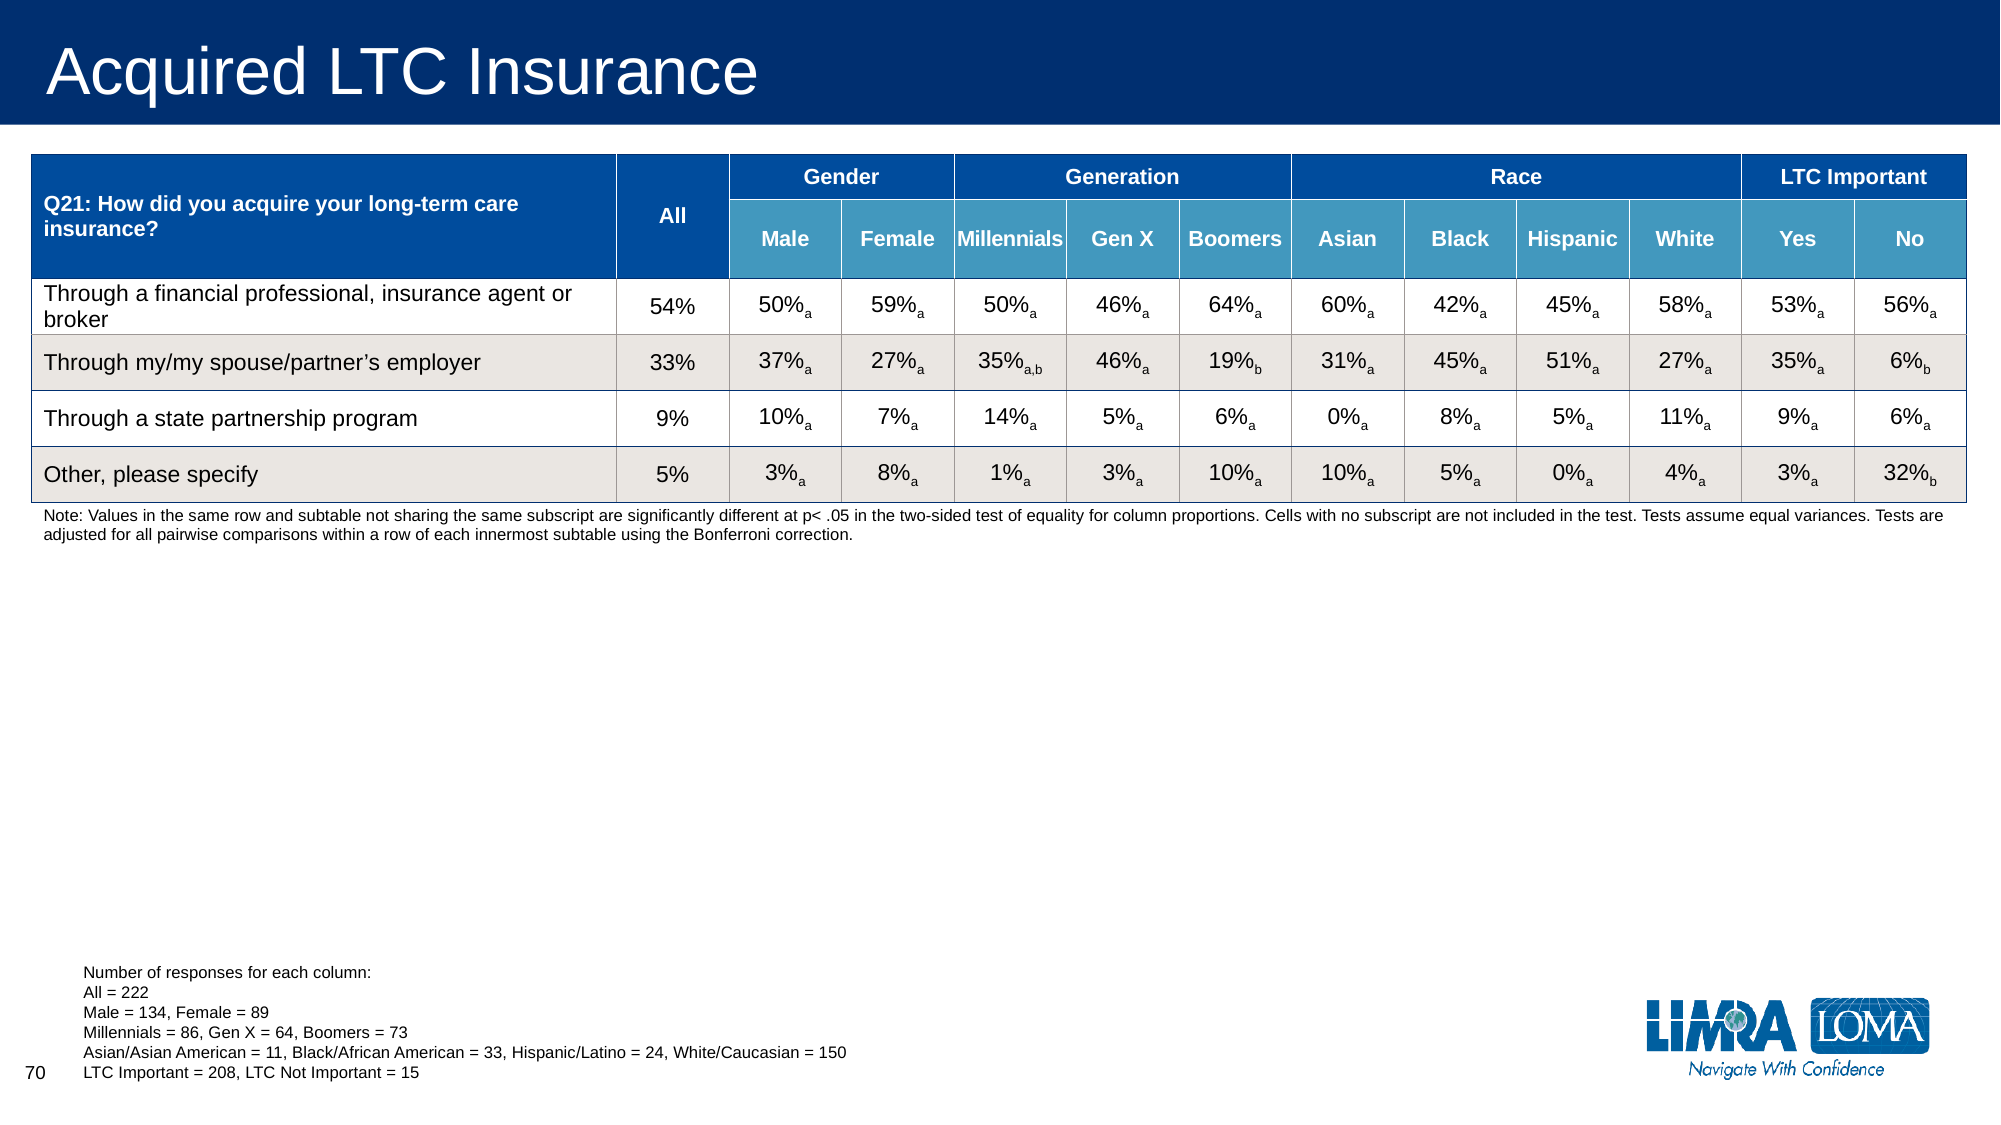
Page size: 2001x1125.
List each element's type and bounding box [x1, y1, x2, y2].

table_cell [617, 279, 729, 334]
table_cell [955, 447, 1066, 502]
table_cell [32, 279, 616, 334]
table_cell [617, 391, 729, 446]
table_cell [1742, 335, 1854, 390]
table_cell [1180, 391, 1291, 446]
table_cell [1180, 335, 1291, 390]
table_cell [730, 279, 841, 334]
table_header [617, 155, 729, 278]
table_cell [842, 200, 954, 278]
table_cell [32, 335, 616, 390]
table_cell [1517, 335, 1629, 390]
table_cell [32, 447, 616, 502]
slide_number [10, 1053, 83, 1114]
table_cell [1067, 279, 1179, 334]
table_cell [1292, 200, 1404, 278]
table_cell [1517, 447, 1629, 502]
table_cell [955, 200, 1066, 278]
picture [1644, 995, 1932, 1081]
list [68, 954, 946, 1089]
table_cell [1855, 391, 1966, 446]
table_cell [1405, 335, 1516, 390]
table_cell [1405, 391, 1516, 446]
table_cell [1405, 279, 1516, 334]
table_header [955, 155, 1291, 199]
table_cell [1742, 391, 1854, 446]
table_cell [1742, 200, 1854, 278]
table_cell [842, 279, 954, 334]
table_cell [1630, 335, 1741, 390]
table_cell [1855, 279, 1966, 334]
table_cell [842, 335, 954, 390]
table_cell [32, 391, 616, 446]
table_header [1742, 155, 1966, 199]
table_cell [1517, 279, 1629, 334]
table_cell [1180, 447, 1291, 502]
table_cell [1742, 447, 1854, 502]
table_cell [1067, 335, 1179, 390]
table_cell [842, 391, 954, 446]
table_cell [617, 447, 729, 502]
table_cell [1067, 447, 1179, 502]
table_cell [1630, 200, 1741, 278]
table_cell [730, 335, 841, 390]
table_header [1292, 155, 1741, 199]
table_header [32, 155, 616, 278]
table_cell [1855, 335, 1966, 390]
table_cell [617, 335, 729, 390]
table_cell [1405, 200, 1516, 278]
table_cell [730, 391, 841, 446]
table_cell [1517, 391, 1629, 446]
table_cell [1067, 391, 1179, 446]
table_cell [730, 447, 841, 502]
table_cell [1180, 279, 1291, 334]
table_cell [1630, 447, 1741, 502]
table_cell [1517, 200, 1629, 278]
table_cell [1292, 447, 1404, 502]
table_cell [1855, 200, 1966, 278]
table_cell [955, 391, 1066, 446]
table_cell [1292, 391, 1404, 446]
table_cell [842, 447, 954, 502]
title [0, 0, 2000, 141]
table_cell [730, 200, 841, 278]
table_cell [1630, 279, 1741, 334]
table_cell [1067, 200, 1179, 278]
table_cell [31, 503, 1966, 547]
table_header [730, 155, 954, 199]
table_cell [1742, 279, 1854, 334]
table_cell [1405, 447, 1516, 502]
table_cell [1630, 391, 1741, 446]
table_cell [955, 279, 1066, 334]
table_cell [1855, 447, 1966, 502]
table_cell [1292, 335, 1404, 390]
table_cell [955, 335, 1066, 390]
table_cell [1180, 200, 1291, 278]
table_cell [1292, 279, 1404, 334]
